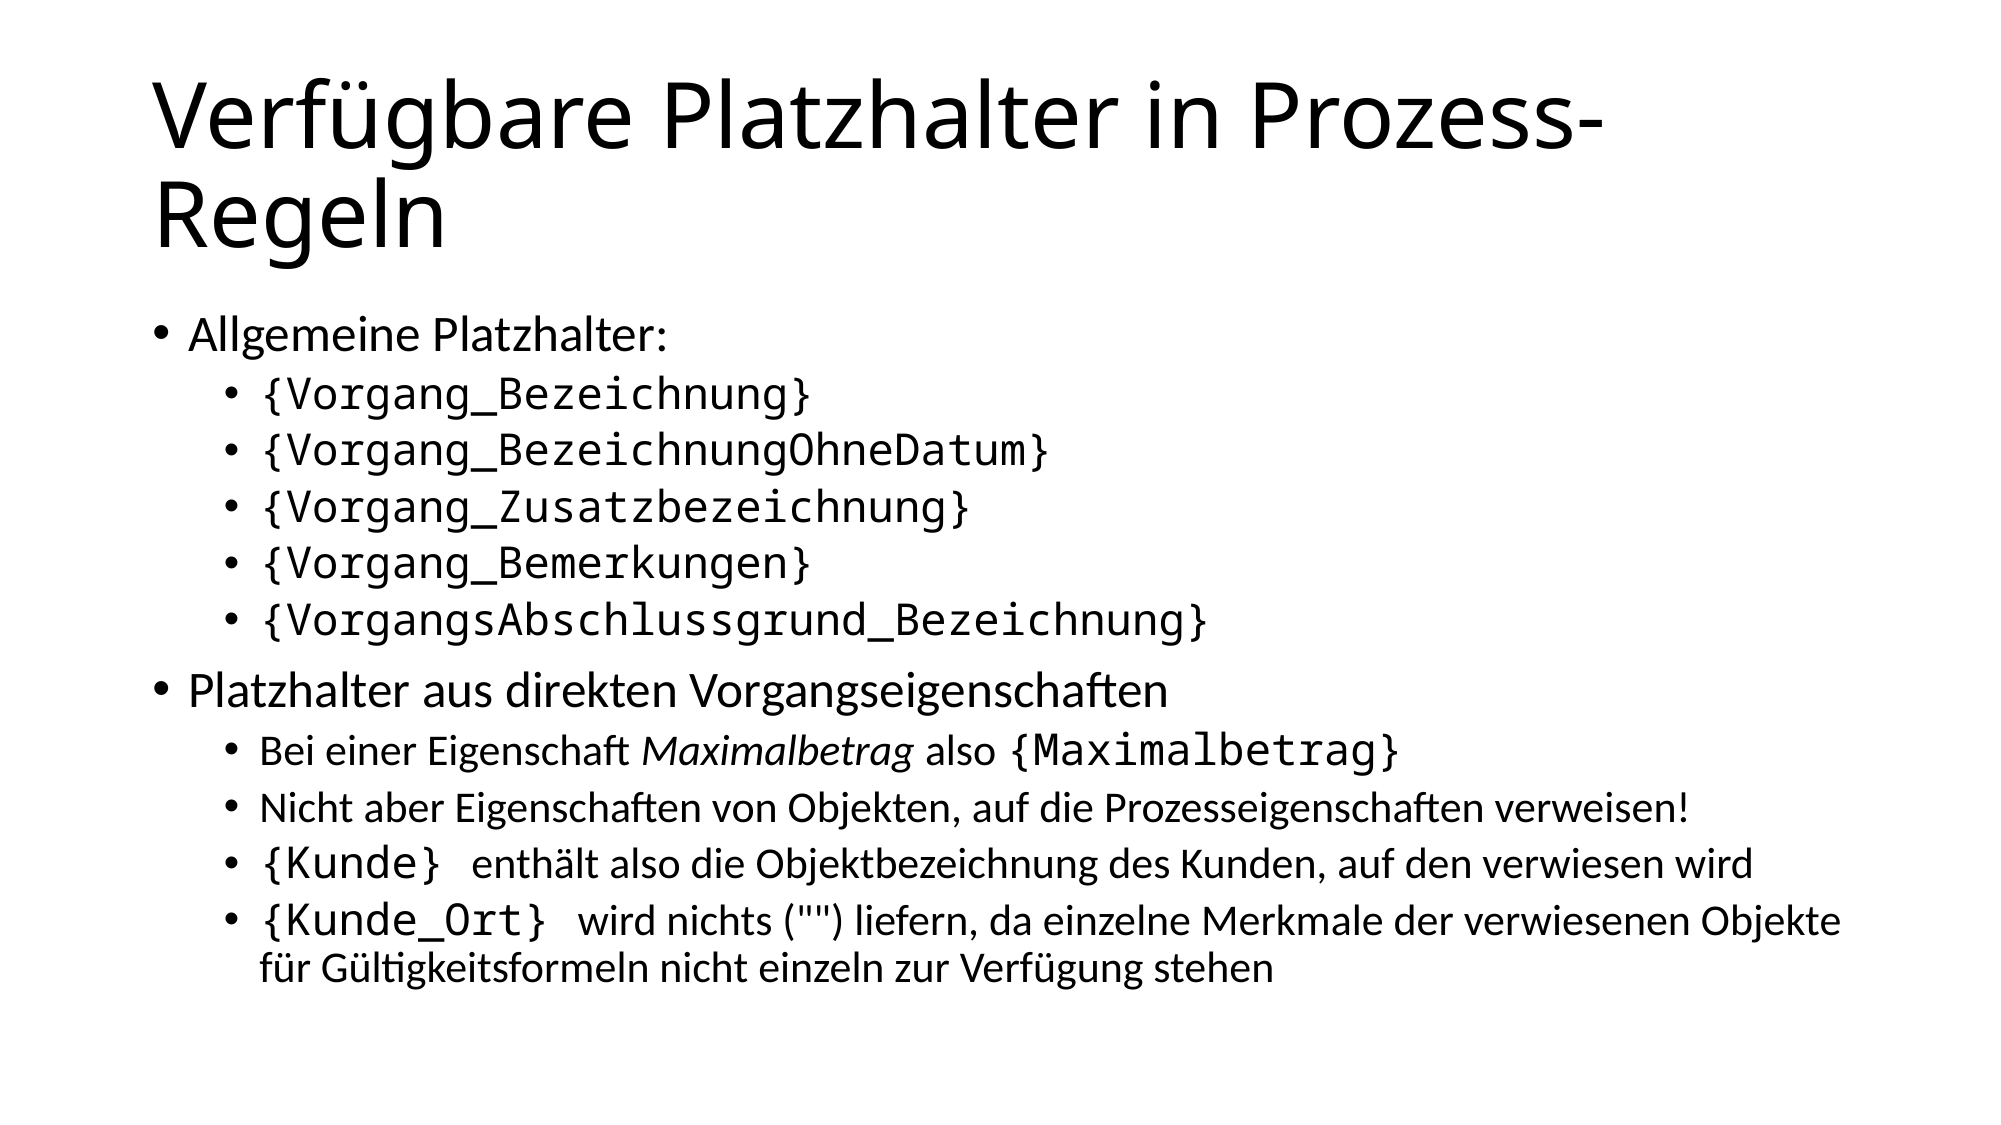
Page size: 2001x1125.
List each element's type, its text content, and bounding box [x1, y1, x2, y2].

title Verfügbare Platzhalter in Prozess-Regeln [137, 59, 1863, 278]
list Allgemeine Platzhalter: {Vorgang_Bezeichnung} {Vorgang_BezeichnungOhneDatum} {Vorgang_Zusatzbezeichnung} {Vorgang_Bemerkungen} {VorgangsAbschlussgrund_Bezeichnung} Platzhalter aus direkten Vorgangseigenschaften Bei einer Eigenschaft Maximalbetrag also {Maximalbetrag} Nicht aber Eigenschaften von Objekten, auf die Prozesseigenschaften verweisen! {Kunde} enthält also die Objektbezeichnung des Kunden, auf den verwiesen wird {Kunde_Ort} wird nichts ("") liefern, da einzelne Merkmale der verwiesenen Objekte für Gültigkeitsformeln nicht einzeln zur Verfügung stehen [137, 299, 1863, 1014]
